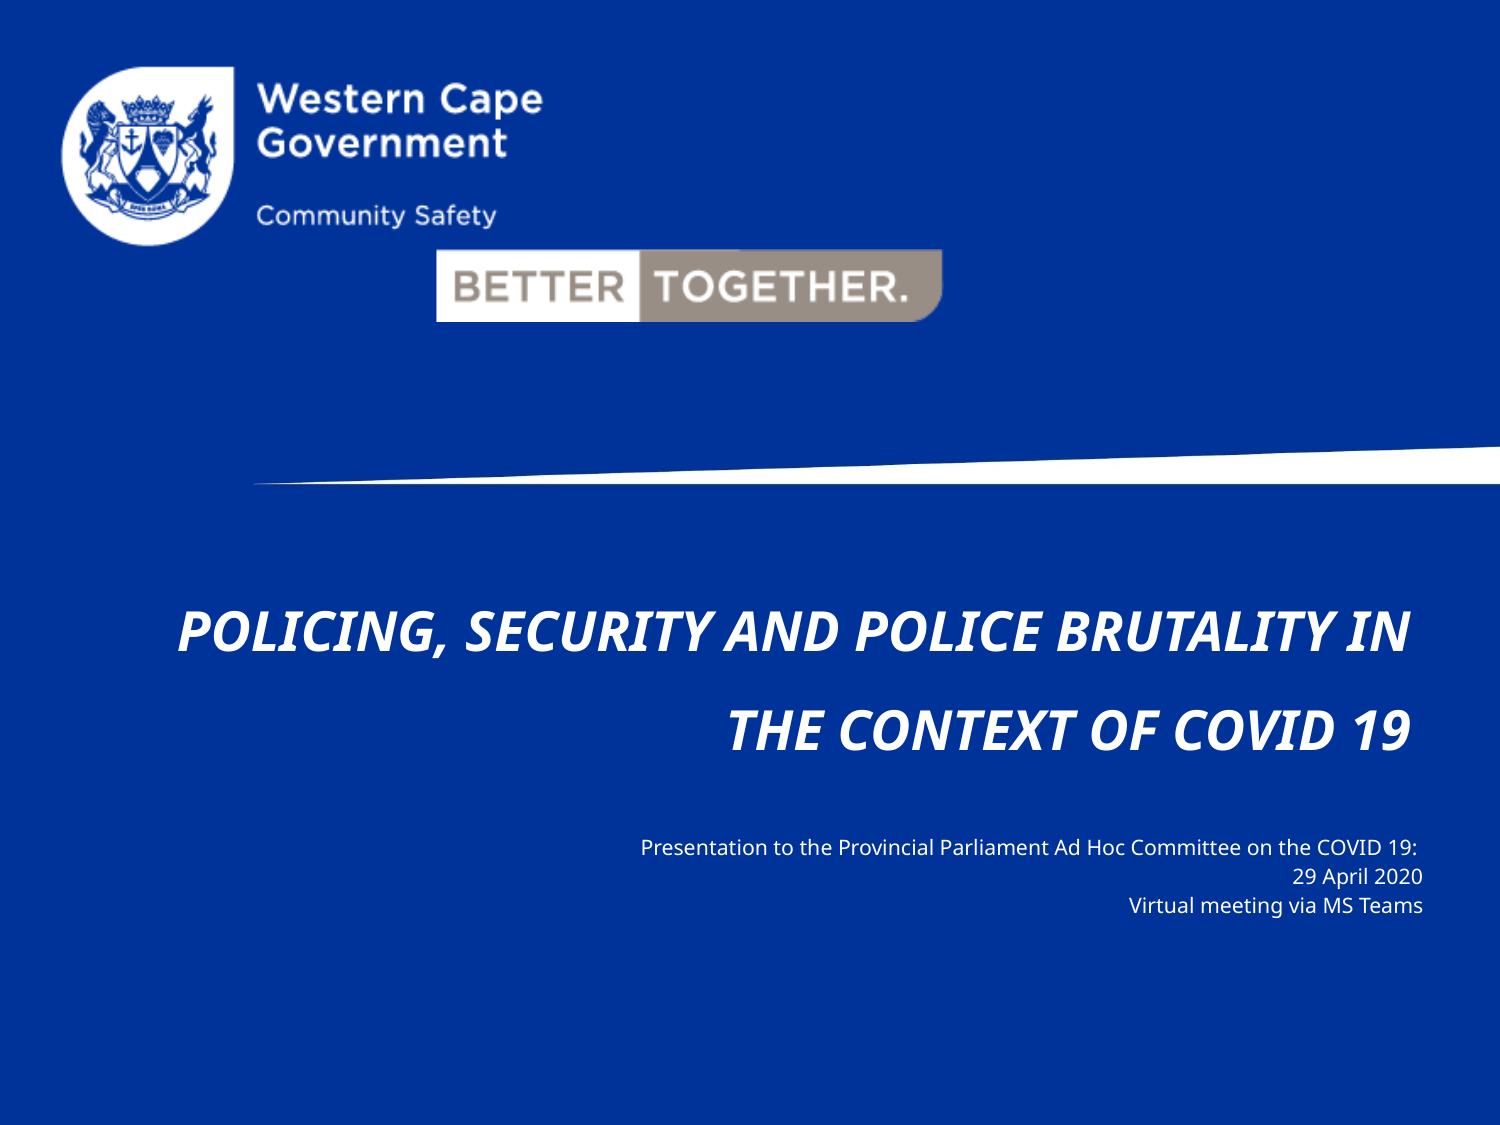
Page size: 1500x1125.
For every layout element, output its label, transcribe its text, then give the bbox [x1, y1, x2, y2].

picture [58, 62, 944, 322]
picture [0, 424, 1500, 506]
title Policing, security and police brutality in the context of covid 19 [76, 562, 1424, 764]
subtitle Presentation to the Provincial Parliament Ad Hoc Committee on the COVID 19: 29 April 2020 Virtual meeting via MS Teams [88, 834, 1436, 918]
